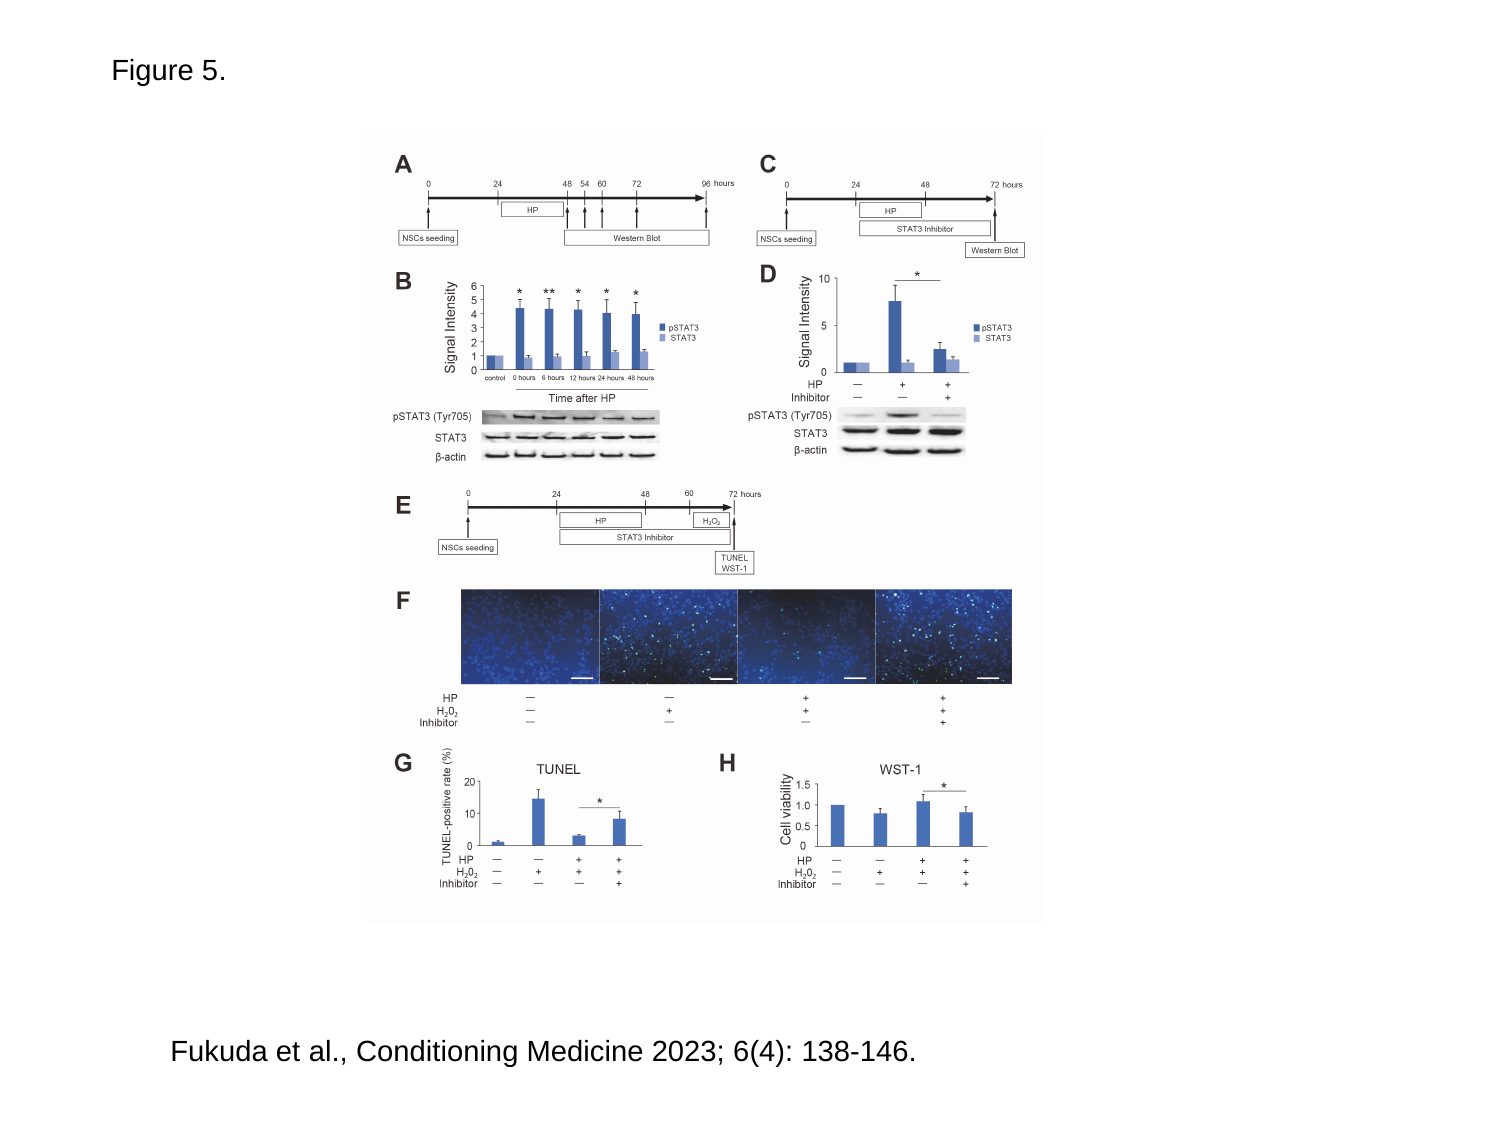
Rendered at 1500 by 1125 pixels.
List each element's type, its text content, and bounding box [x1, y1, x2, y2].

text_box Fukuda et al., Conditioning Medicine 2023; 6(4): 138-146. [155, 1024, 1335, 1075]
text_box Figure 5. [96, 43, 1404, 94]
picture [366, 130, 1045, 924]
